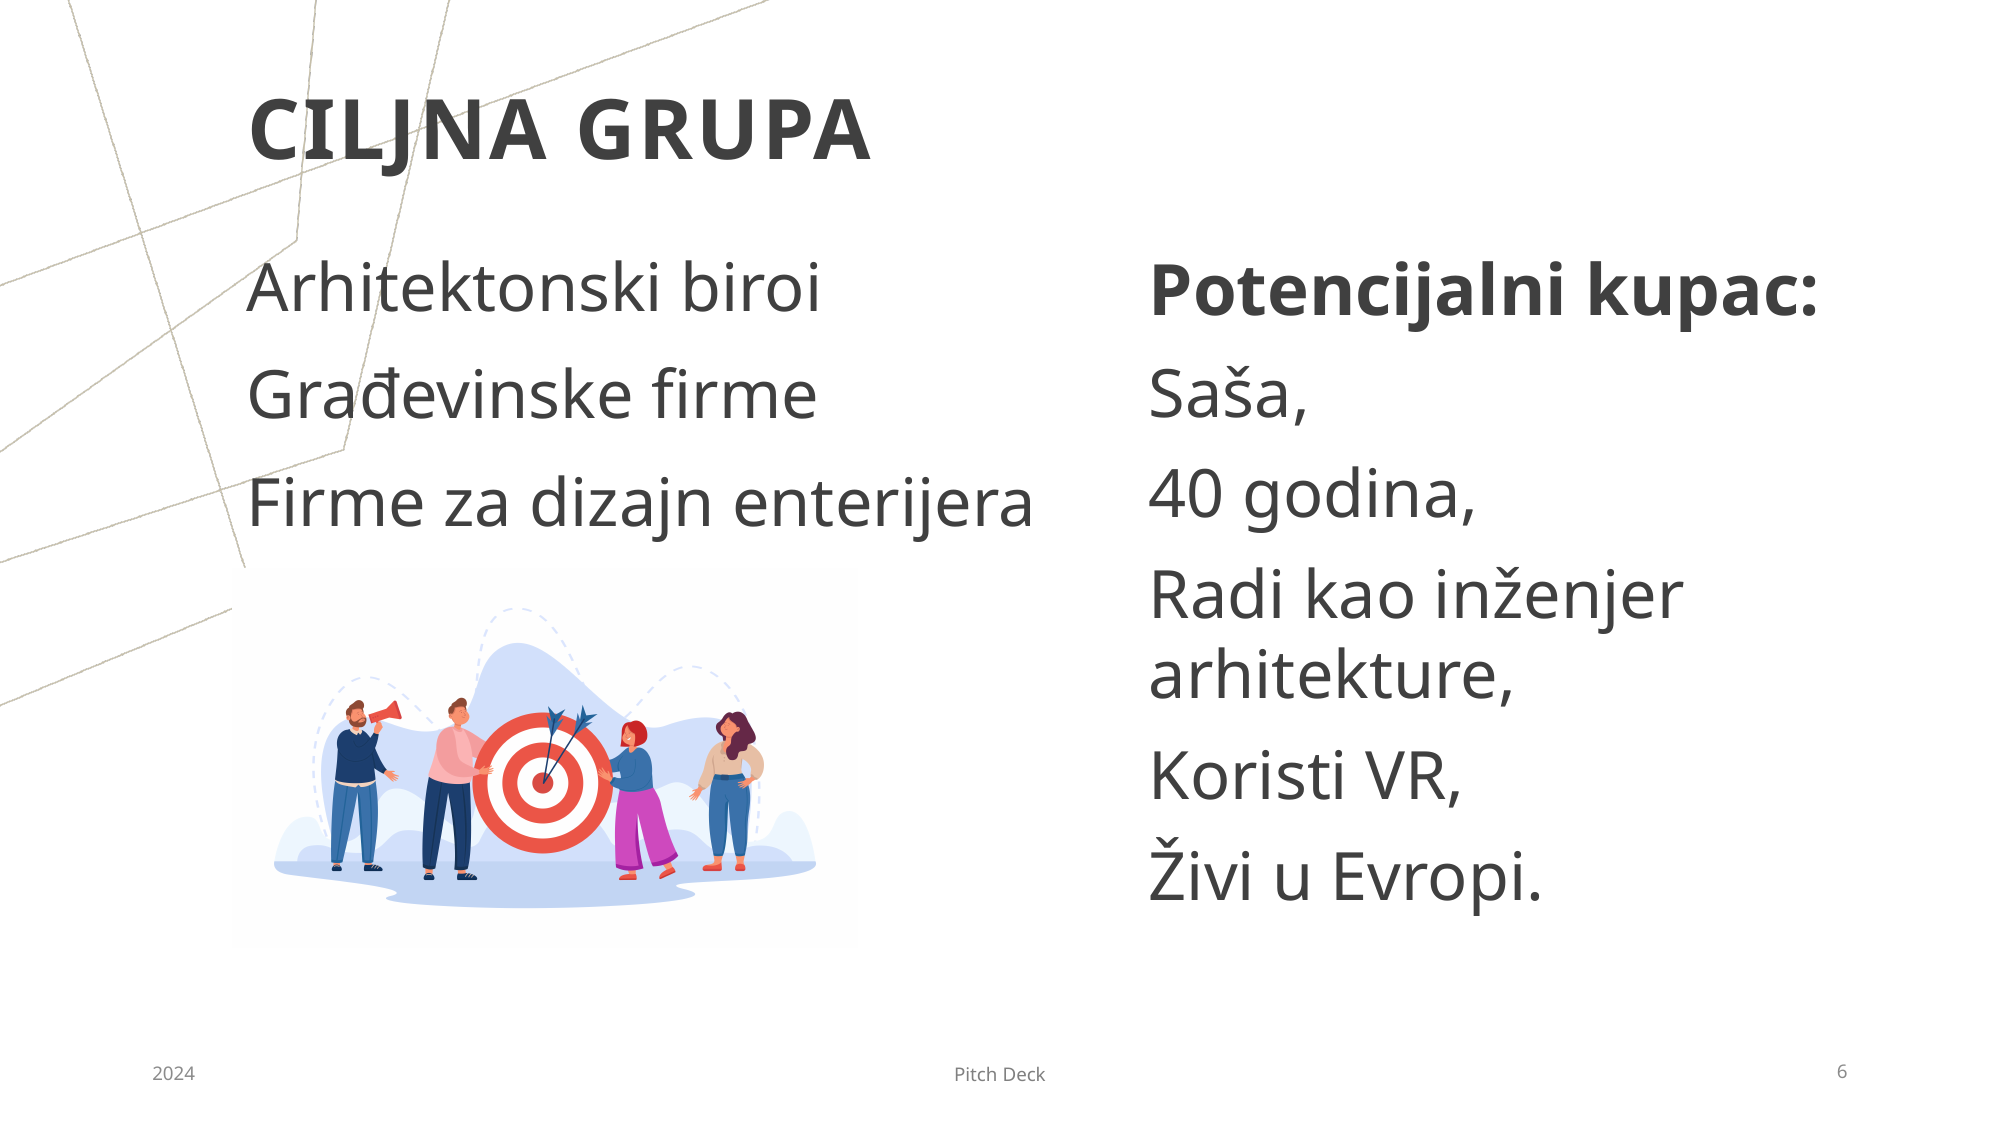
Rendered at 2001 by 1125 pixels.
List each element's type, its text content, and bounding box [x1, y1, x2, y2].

text_box Građevinske firme [232, 345, 1124, 437]
slide_number 2024 [137, 1042, 293, 1103]
text_box Pitch Deck [796, 1055, 1204, 1116]
text_box Firme za dizajn enterijera [232, 452, 1124, 545]
picture [0, 0, 858, 948]
slide_number 6 [1755, 1042, 1863, 1103]
text_box Potencijalni kupac: Saša, 40 godina, Radi kao inženjer arhitekture, Koristi VR, Živi u Evropi. [1133, 237, 1913, 329]
title CILJna Grupa [232, 0, 1165, 188]
text_box Arhitektonski biroi [232, 237, 1124, 329]
